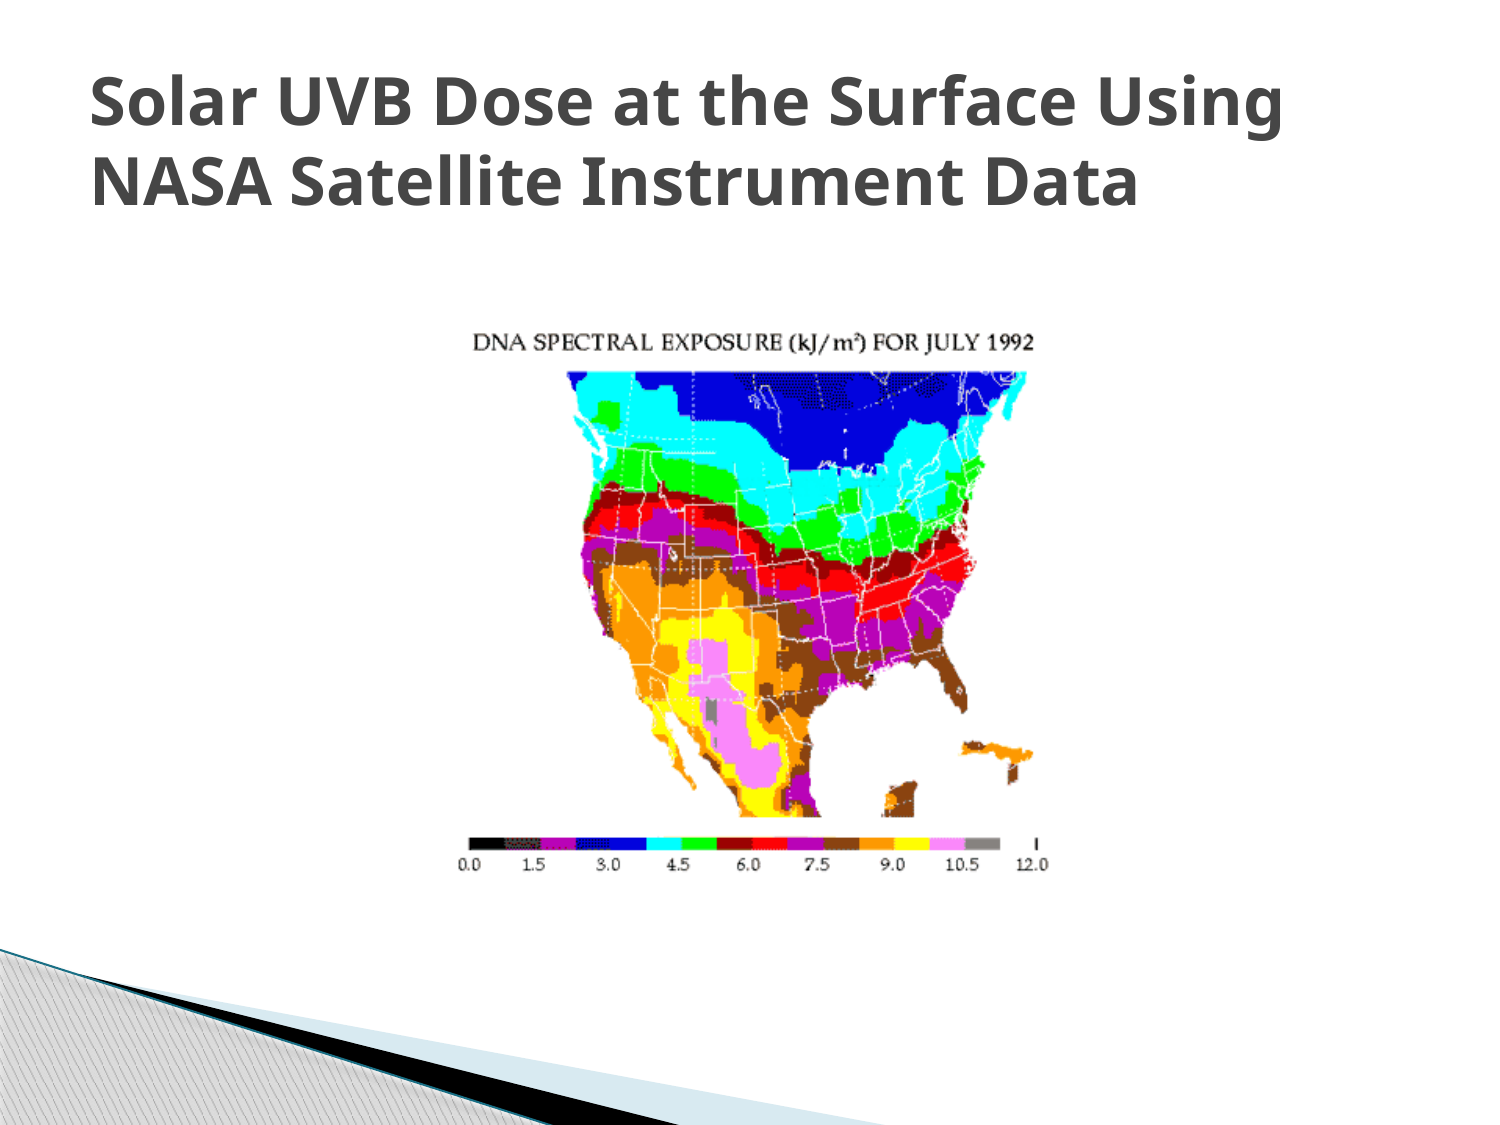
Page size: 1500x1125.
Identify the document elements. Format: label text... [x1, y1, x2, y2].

title Solar UVB Dose at the Surface Using NASA Satellite Instrument Data [75, 45, 1425, 233]
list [437, 329, 1063, 899]
